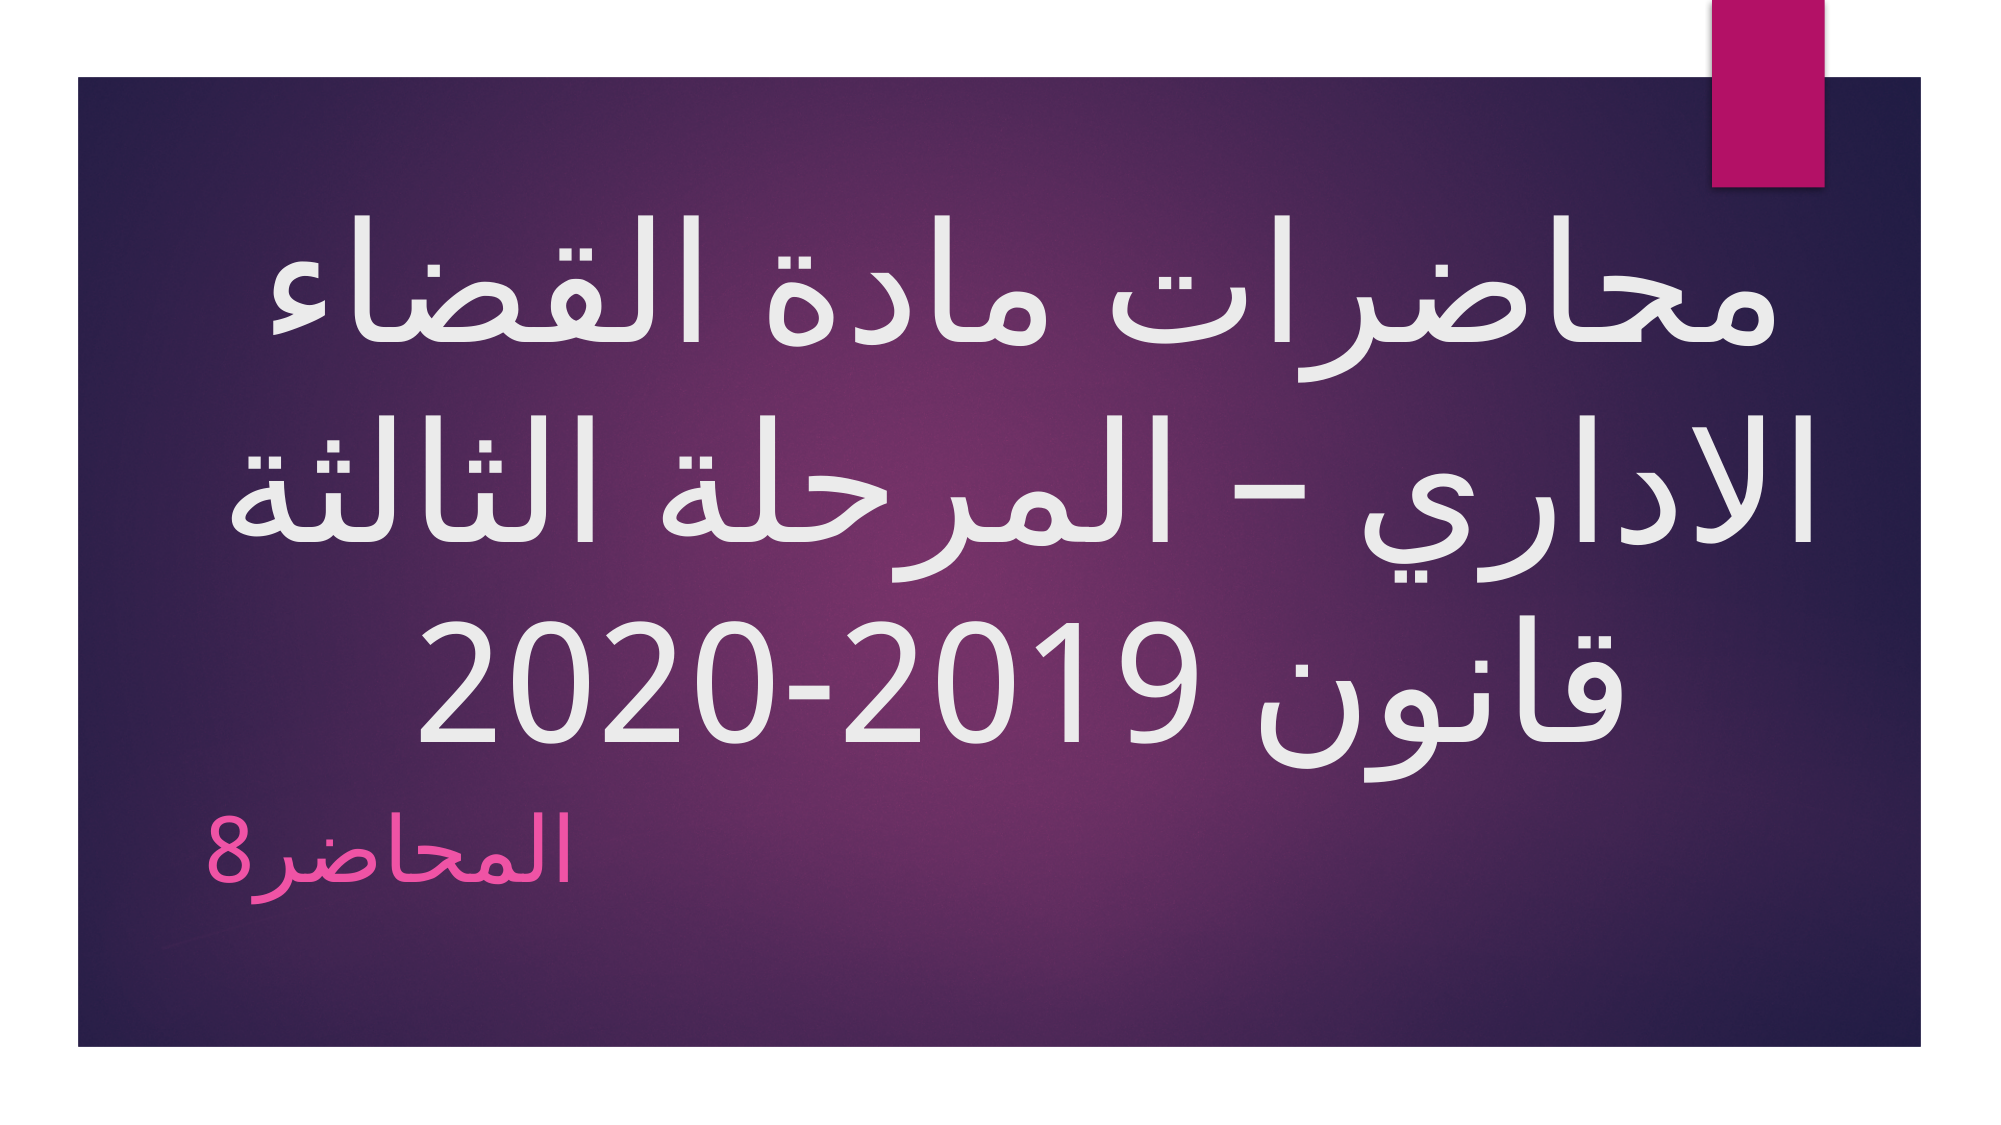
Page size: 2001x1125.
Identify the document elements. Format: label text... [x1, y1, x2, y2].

title محاضرات مادة القضاء الاداري – المرحلة الثالثة قانون 2019-2020 [189, 344, 1860, 784]
subtitle المحاضر8 [189, 783, 1638, 925]
